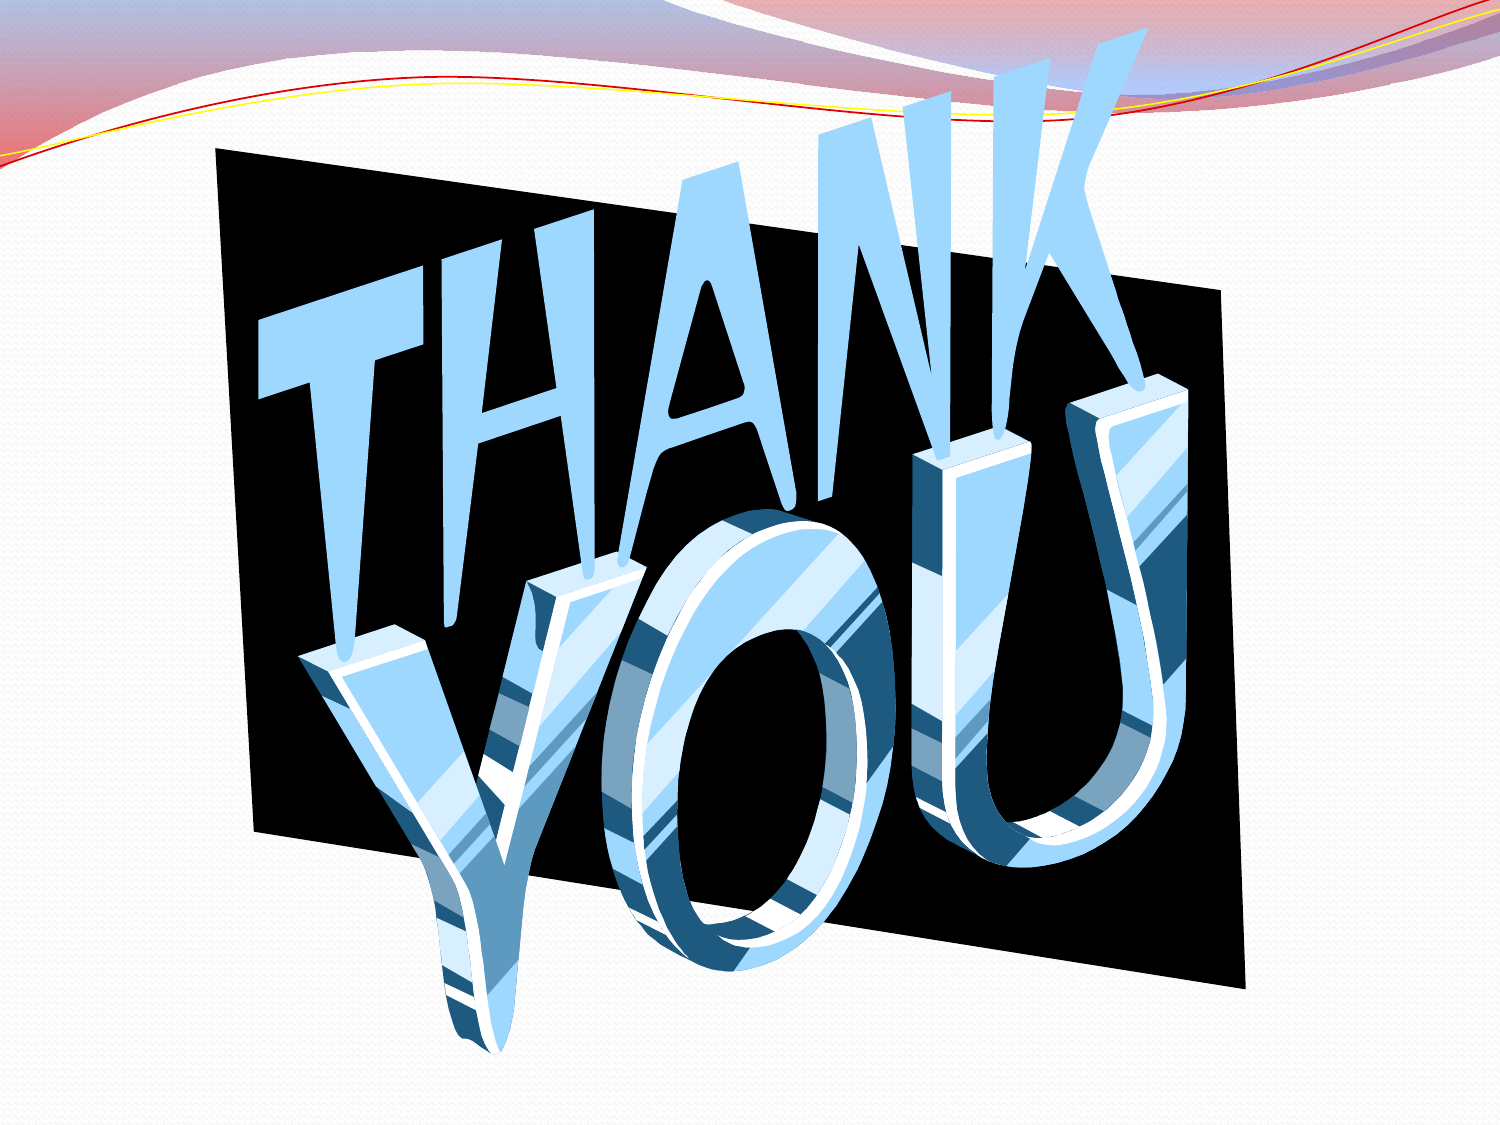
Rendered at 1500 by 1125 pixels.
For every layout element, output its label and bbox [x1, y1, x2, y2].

picture [214, 26, 1246, 1059]
